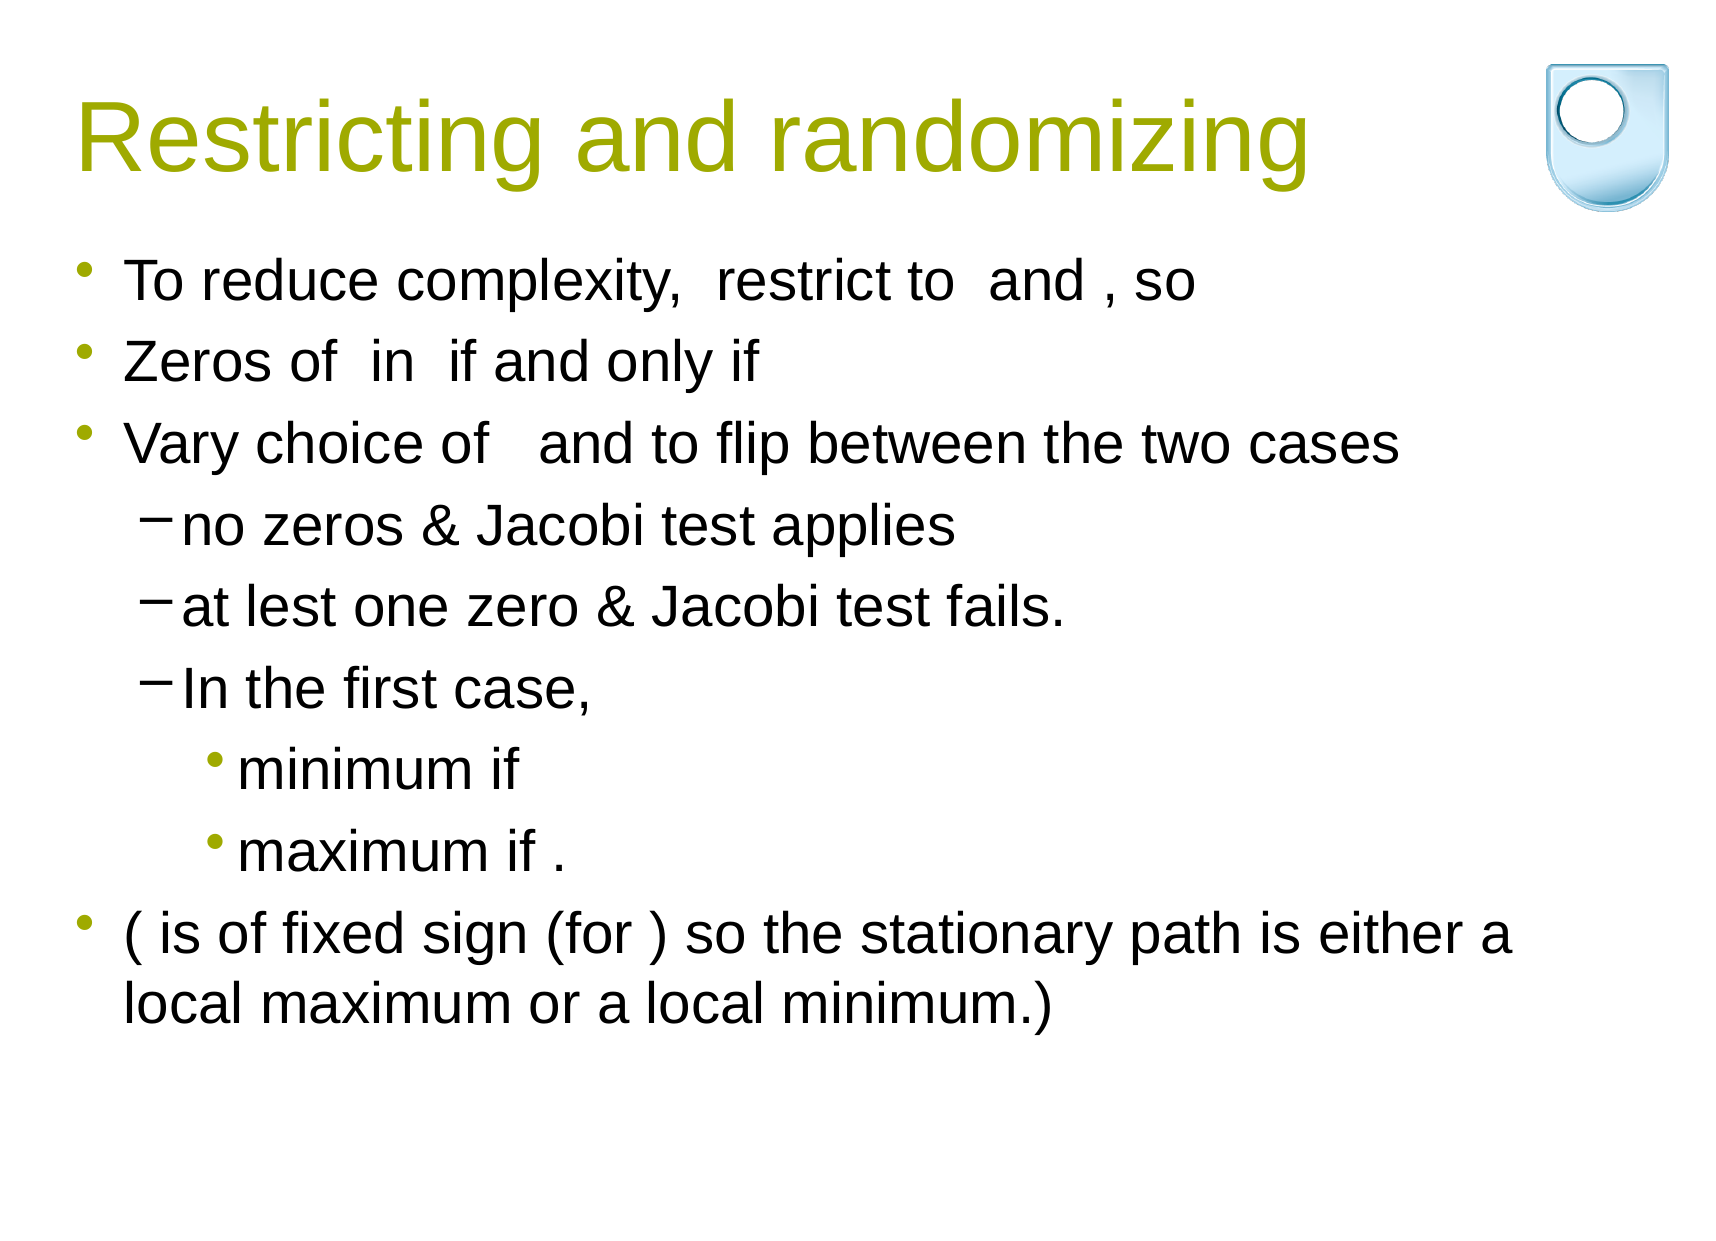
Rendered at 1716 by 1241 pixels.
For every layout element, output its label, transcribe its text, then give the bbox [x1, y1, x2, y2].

picture [1546, 64, 1669, 212]
title Restricting and randomizing [61, 64, 1606, 199]
